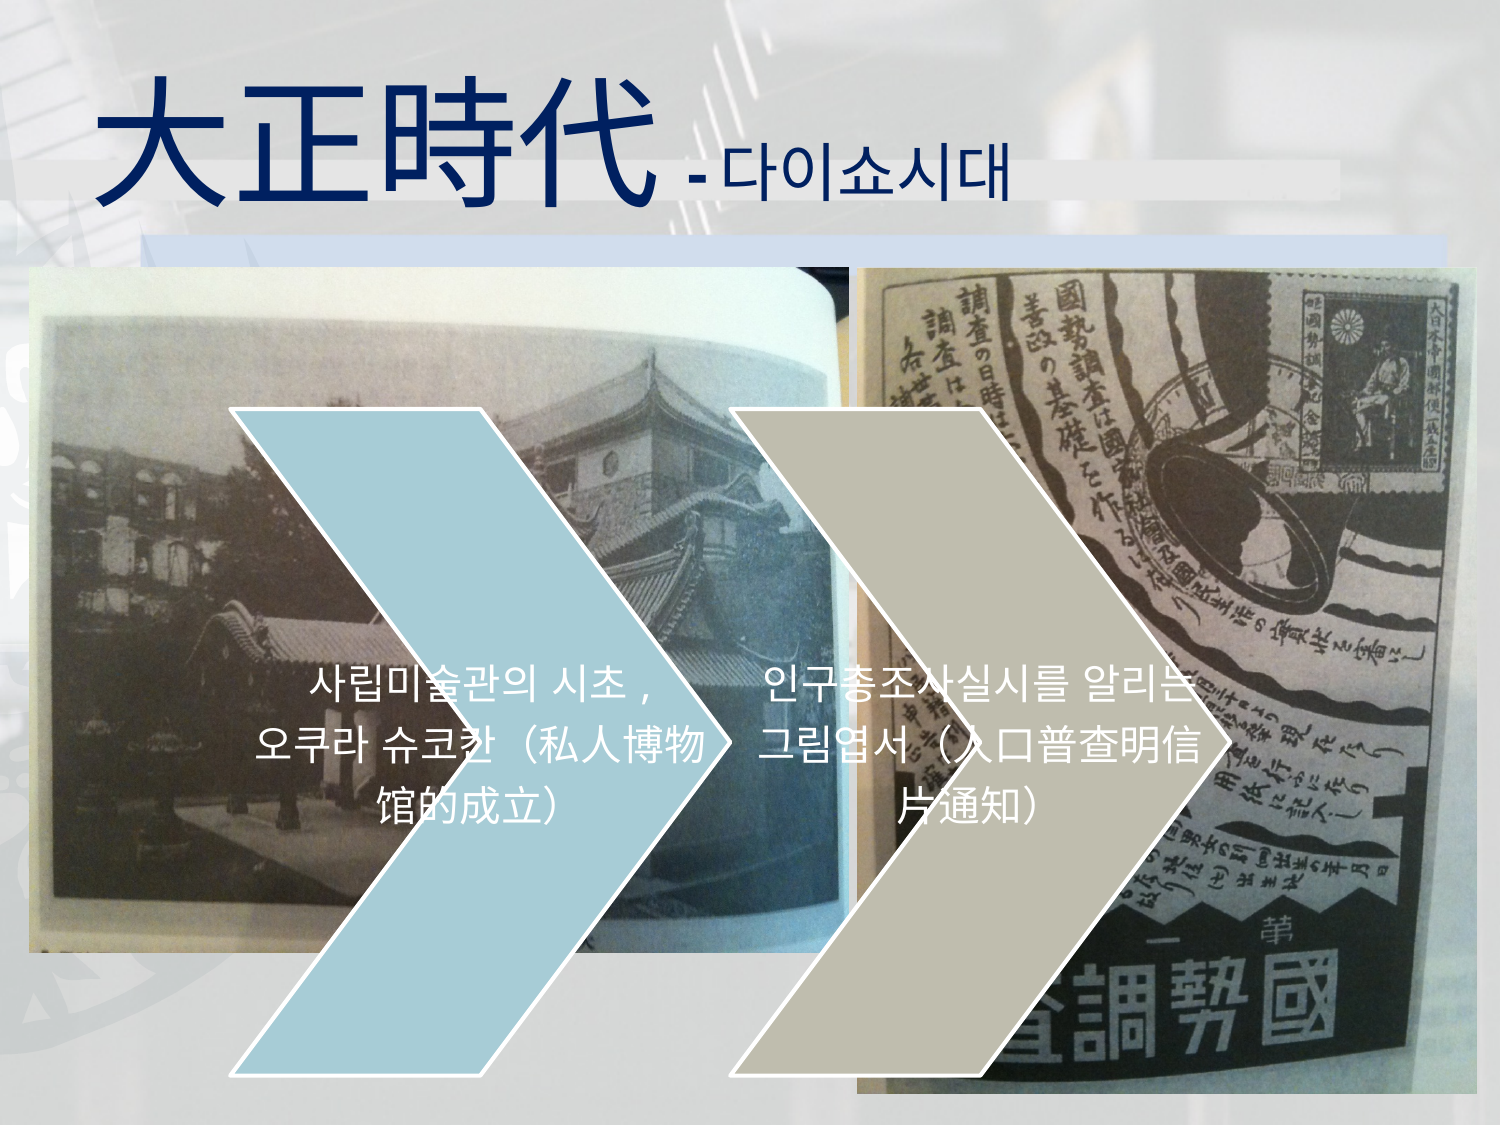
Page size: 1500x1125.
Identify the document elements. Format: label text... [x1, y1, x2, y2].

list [29, 266, 849, 953]
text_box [229, 408, 1231, 1076]
picture [0, 0, 1500, 1125]
title 大正時代-다이쇼시대 [75, 45, 1425, 233]
